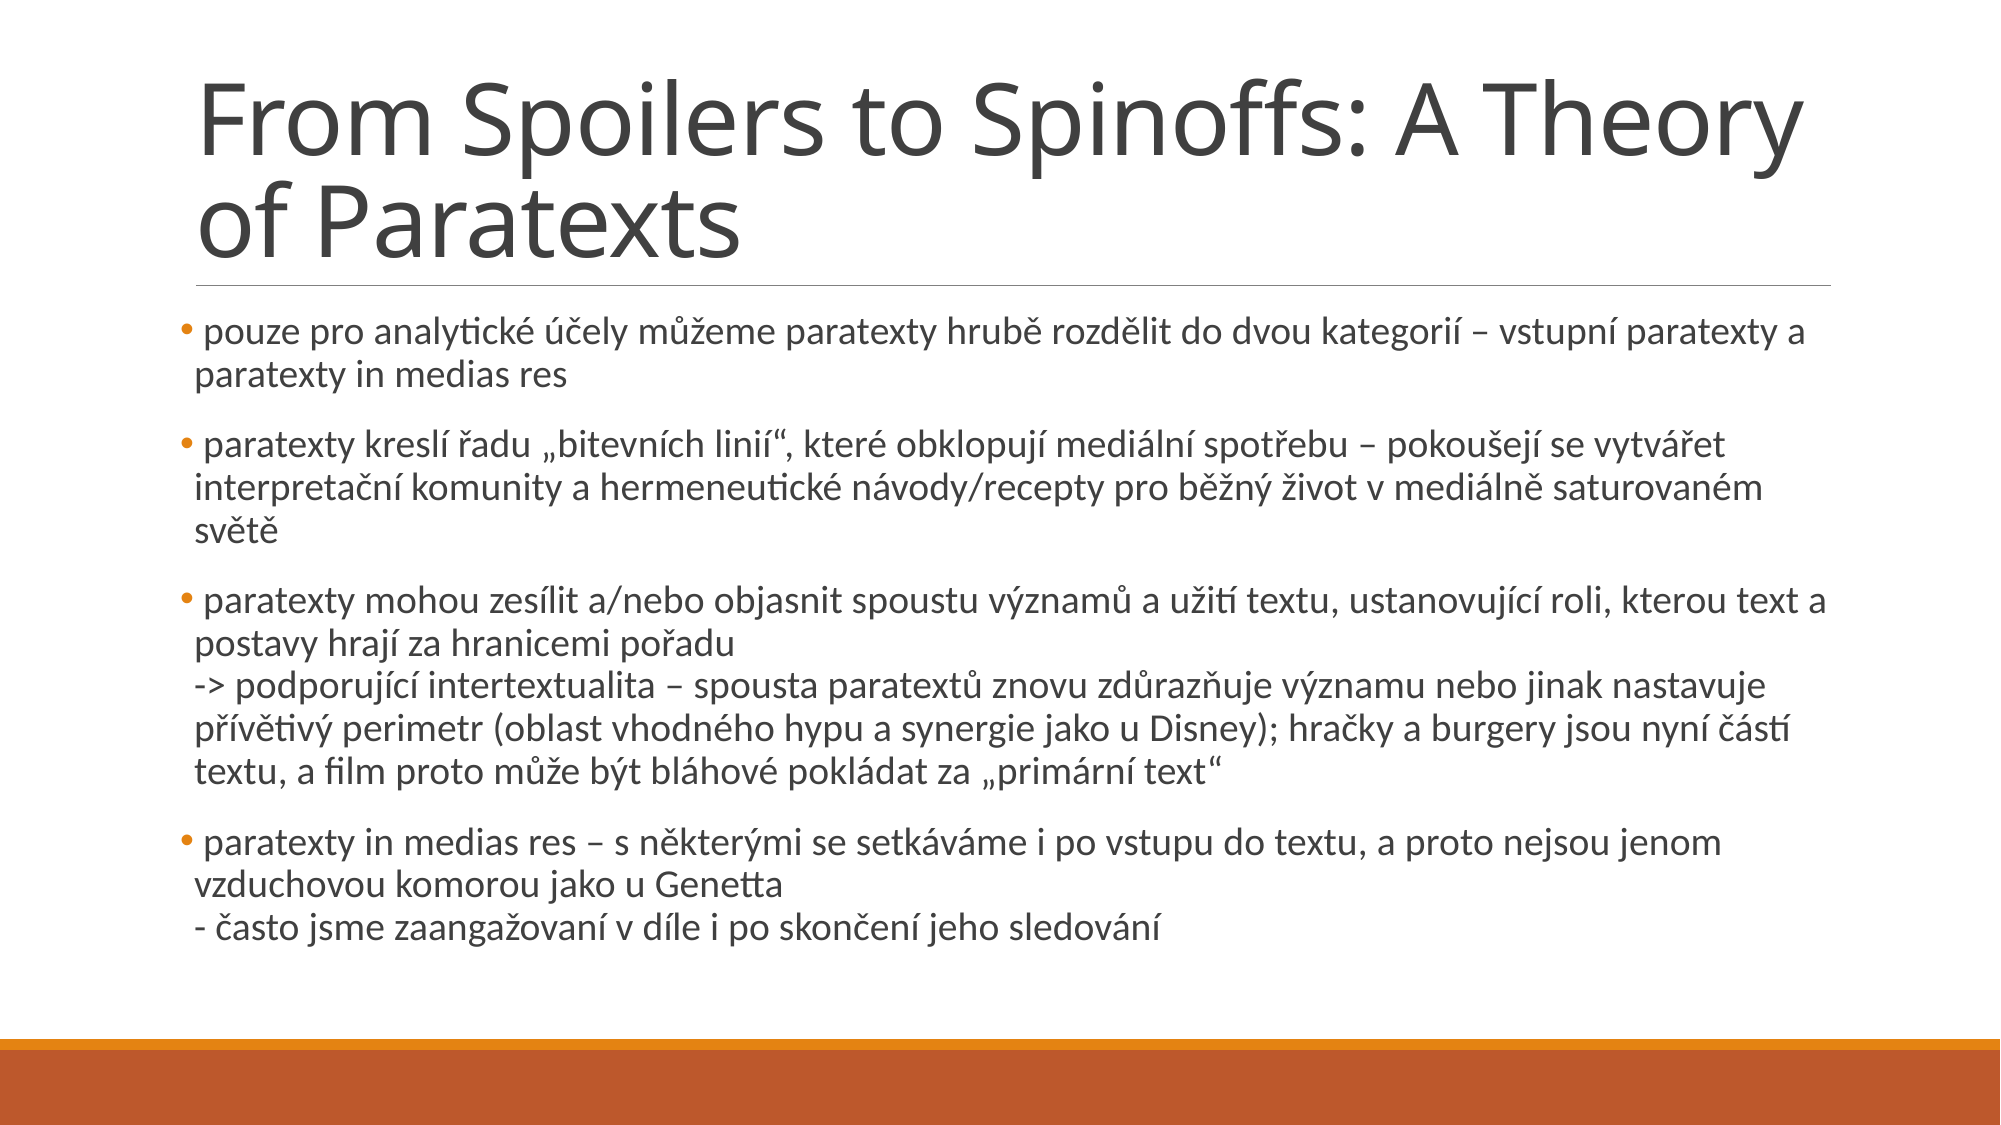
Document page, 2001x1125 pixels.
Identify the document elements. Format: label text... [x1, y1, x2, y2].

list pouze pro analytické účely můžeme paratexty hrubě rozdělit do dvou kategorií – vstupní paratexty a paratexty in medias res paratexty kreslí řadu „bitevních linií“, které obklopují mediální spotřebu – pokoušejí se vytvářet interpretační komunity a hermeneutické návody/recepty pro běžný život v mediálně saturovaném světě paratexty mohou zesílit a/nebo objasnit spoustu významů a užití textu, ustanovující roli, kterou text a postavy hrají za hranicemi pořadu -> podporující intertextualita – spousta paratextů znovu zdůrazňuje významu nebo jinak nastavuje přívětivý perimetr (oblast vhodného hypu a synergie jako u Disney); hračky a burgery jsou nyní částí textu, a film proto může být bláhové pokládat za „primární text“ paratexty in medias res – s některými se setkáváme i po vstupu do textu, a proto nejsou jenom vzduchovou komorou jako u Genetta - často jsme zaangažovaní v díle i po skončení jeho sledování [180, 302, 1830, 963]
title From Spoilers to Spinoffs: A Theory of Paratexts [180, 47, 1830, 285]
